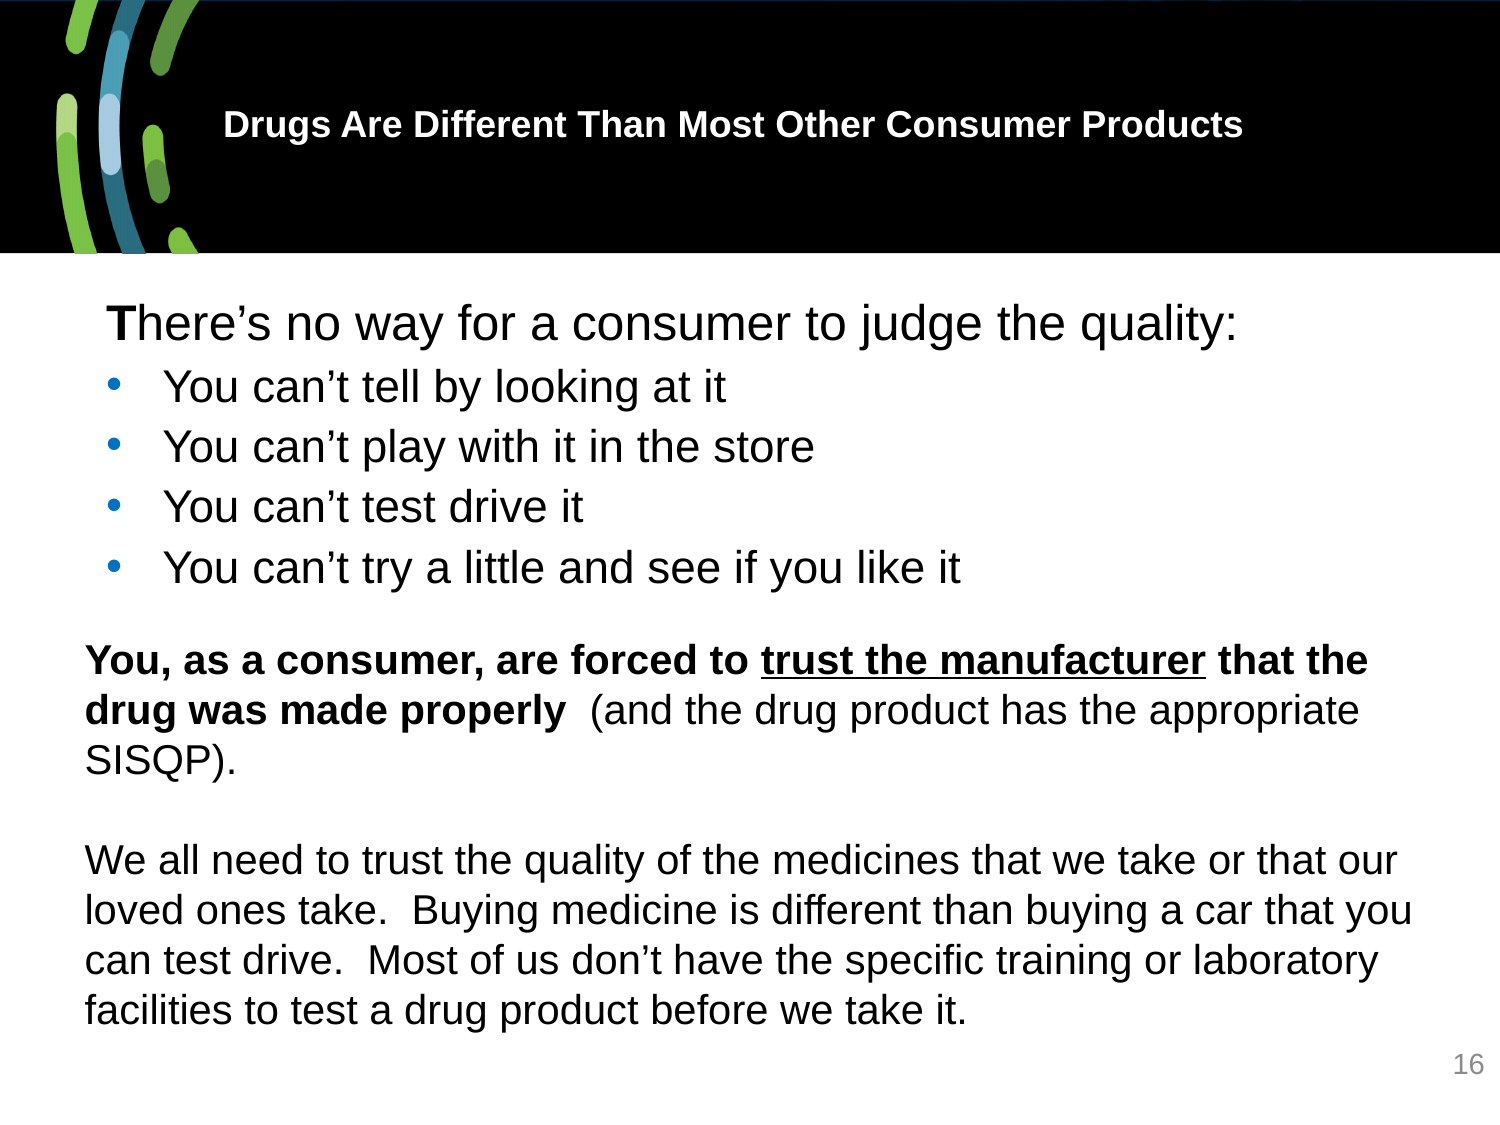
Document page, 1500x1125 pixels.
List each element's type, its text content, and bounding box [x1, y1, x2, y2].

picture [0, 0, 512, 254]
slide_number 16 [1187, 1025, 1500, 1100]
text_box You, as a consumer, are forced to trust the manufacturer that the drug was made properly (and the drug product has the appropriate SISQP). We all need to trust the quality of the medicines that we take or that our loved ones take. Buying medicine is different than buying a car that you can test drive. Most of us don’t have the specific training or laboratory facilities to test a drug product before we take it. [69, 625, 1450, 1041]
title Drugs Are Different Than Most Other Consumer Products [208, 33, 1469, 251]
text_box There’s no way for a consumer to judge the quality: You can’t tell by looking at it You can’t play with it in the store You can’t test drive it You can’t try a little and see if you like it [91, 277, 1450, 600]
